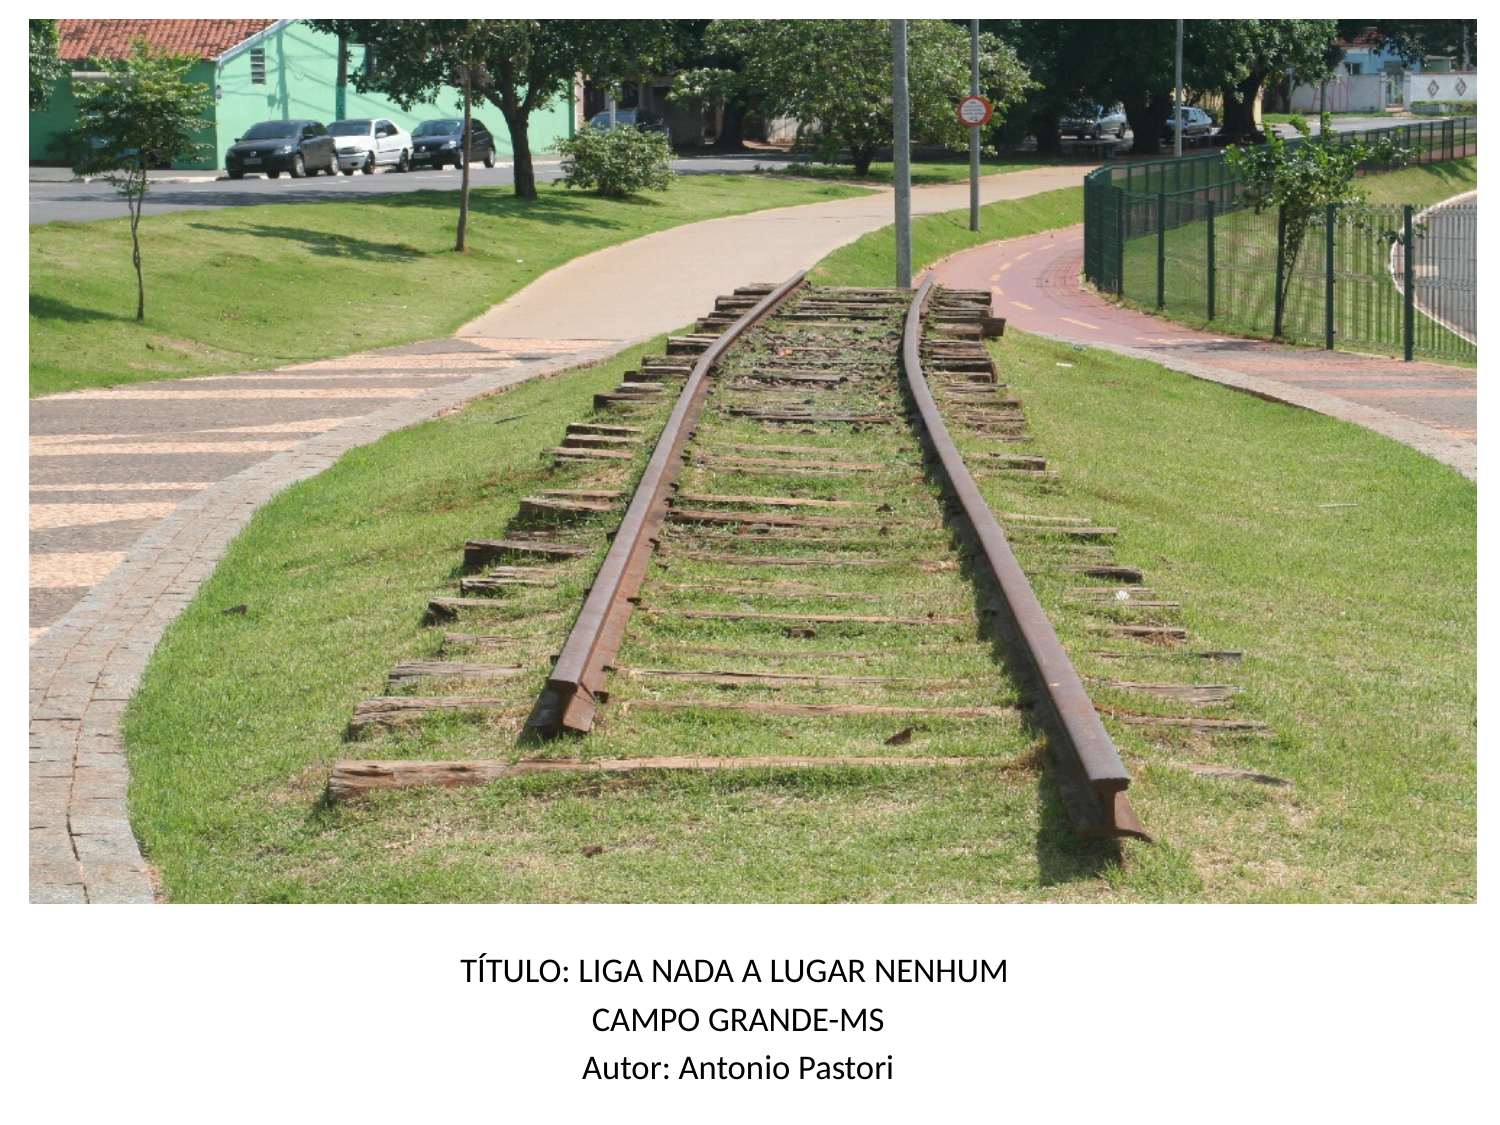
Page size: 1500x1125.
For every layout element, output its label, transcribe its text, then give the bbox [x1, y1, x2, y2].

picture [29, 18, 1477, 904]
subtitle TÍTULO: LIGA NADA A LUGAR NENHUM CAMPO GRANDE-MS Autor: Antonio Pastori [29, 940, 1447, 1094]
